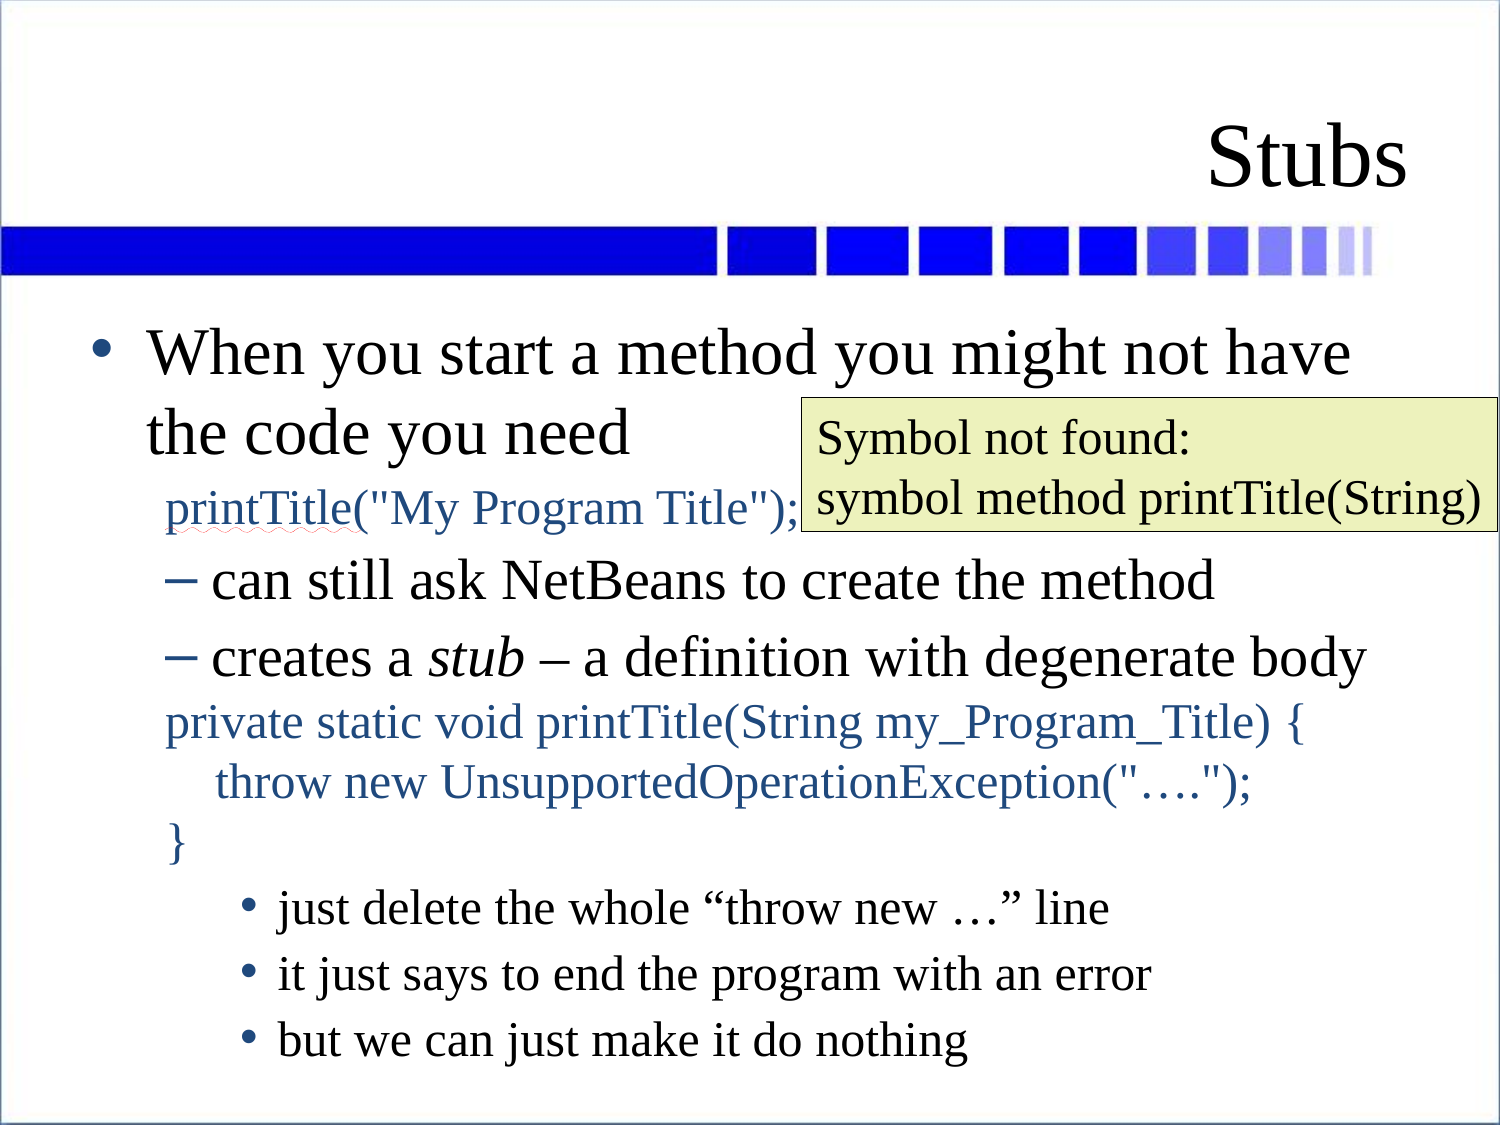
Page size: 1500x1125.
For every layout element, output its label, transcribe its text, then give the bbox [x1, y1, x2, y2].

title Stubs [74, 44, 1426, 213]
list When you start a method you might not have the code you need printTitle("My Program Title"); can still ask NetBeans to create the method creates a stub – a definition with degenerate body private static void printTitle(String my_Program_Title) { throw new UnsupportedOperationException("…."); } just delete the whole “throw new …” line it just says to end the program with an error but we can just make it do nothing [74, 299, 1426, 1063]
picture [0, 0, 1500, 1125]
text_box Symbol not found: symbol method printTitle(String) [801, 397, 1498, 532]
